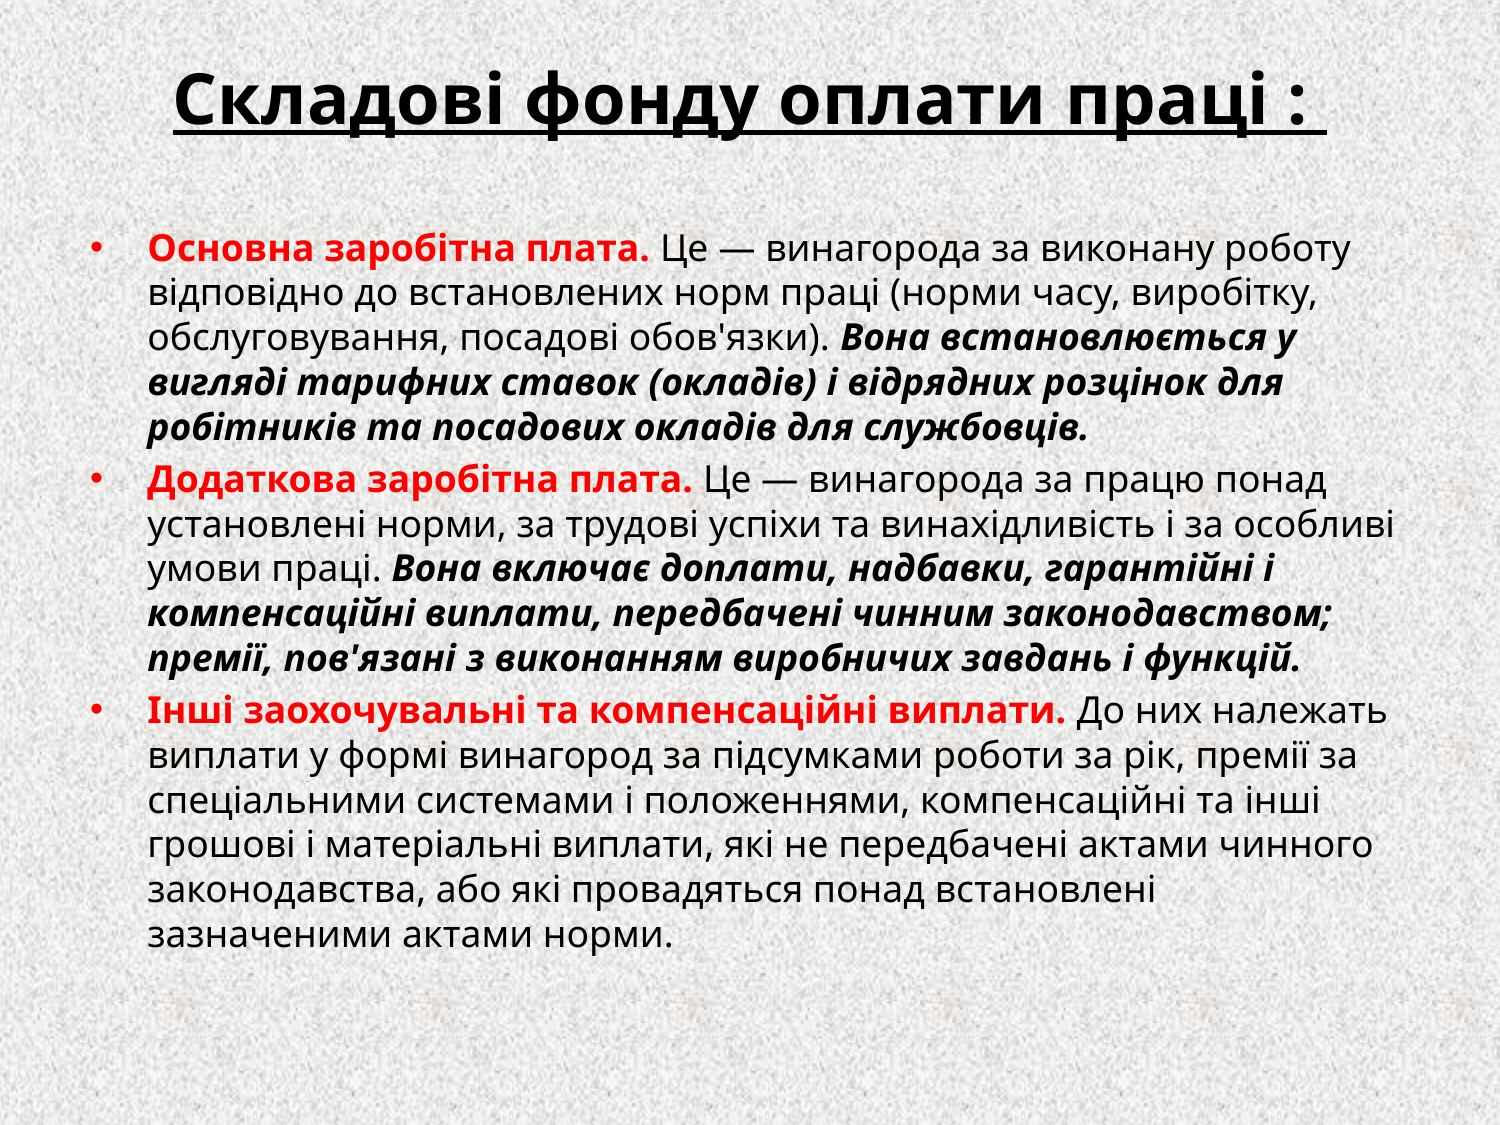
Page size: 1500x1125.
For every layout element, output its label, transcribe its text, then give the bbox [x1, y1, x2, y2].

picture [0, 0, 1500, 1125]
list Основна заробітна плата. Це — винагорода за виконану роботу відповідно до встановлених норм праці (норми часу, виробітку, обслуговування, посадові обов'язки). Вона встановлюється у вигляді тарифних ставок (окладів) і відрядних розцінок для робітників та посадових окладів для службовців. Додаткова заробітна плата. Це — винагорода за працю понад установлені норми, за трудові успіхи та винахідливість і за особливі умови праці. Вона включає доплати, надбавки, гарантійні і компенсаційні виплати, передбачені чинним законодавством; премії, пов'язані з виконанням виробничих завдань і функцій. Інші заохочувальні та компенсаційні виплати. До них належать виплати у формі винагород за підсумками роботи за рік, премії за спеціальними системами і положеннями, компенсаційні та інші грошові і матеріальні виплати, які не передбачені актами чинного законодавства, або які провадяться понад встановлені зазначеними актами норми. [74, 163, 1426, 1006]
title Складові фонду оплати праці : [74, 44, 1426, 163]
